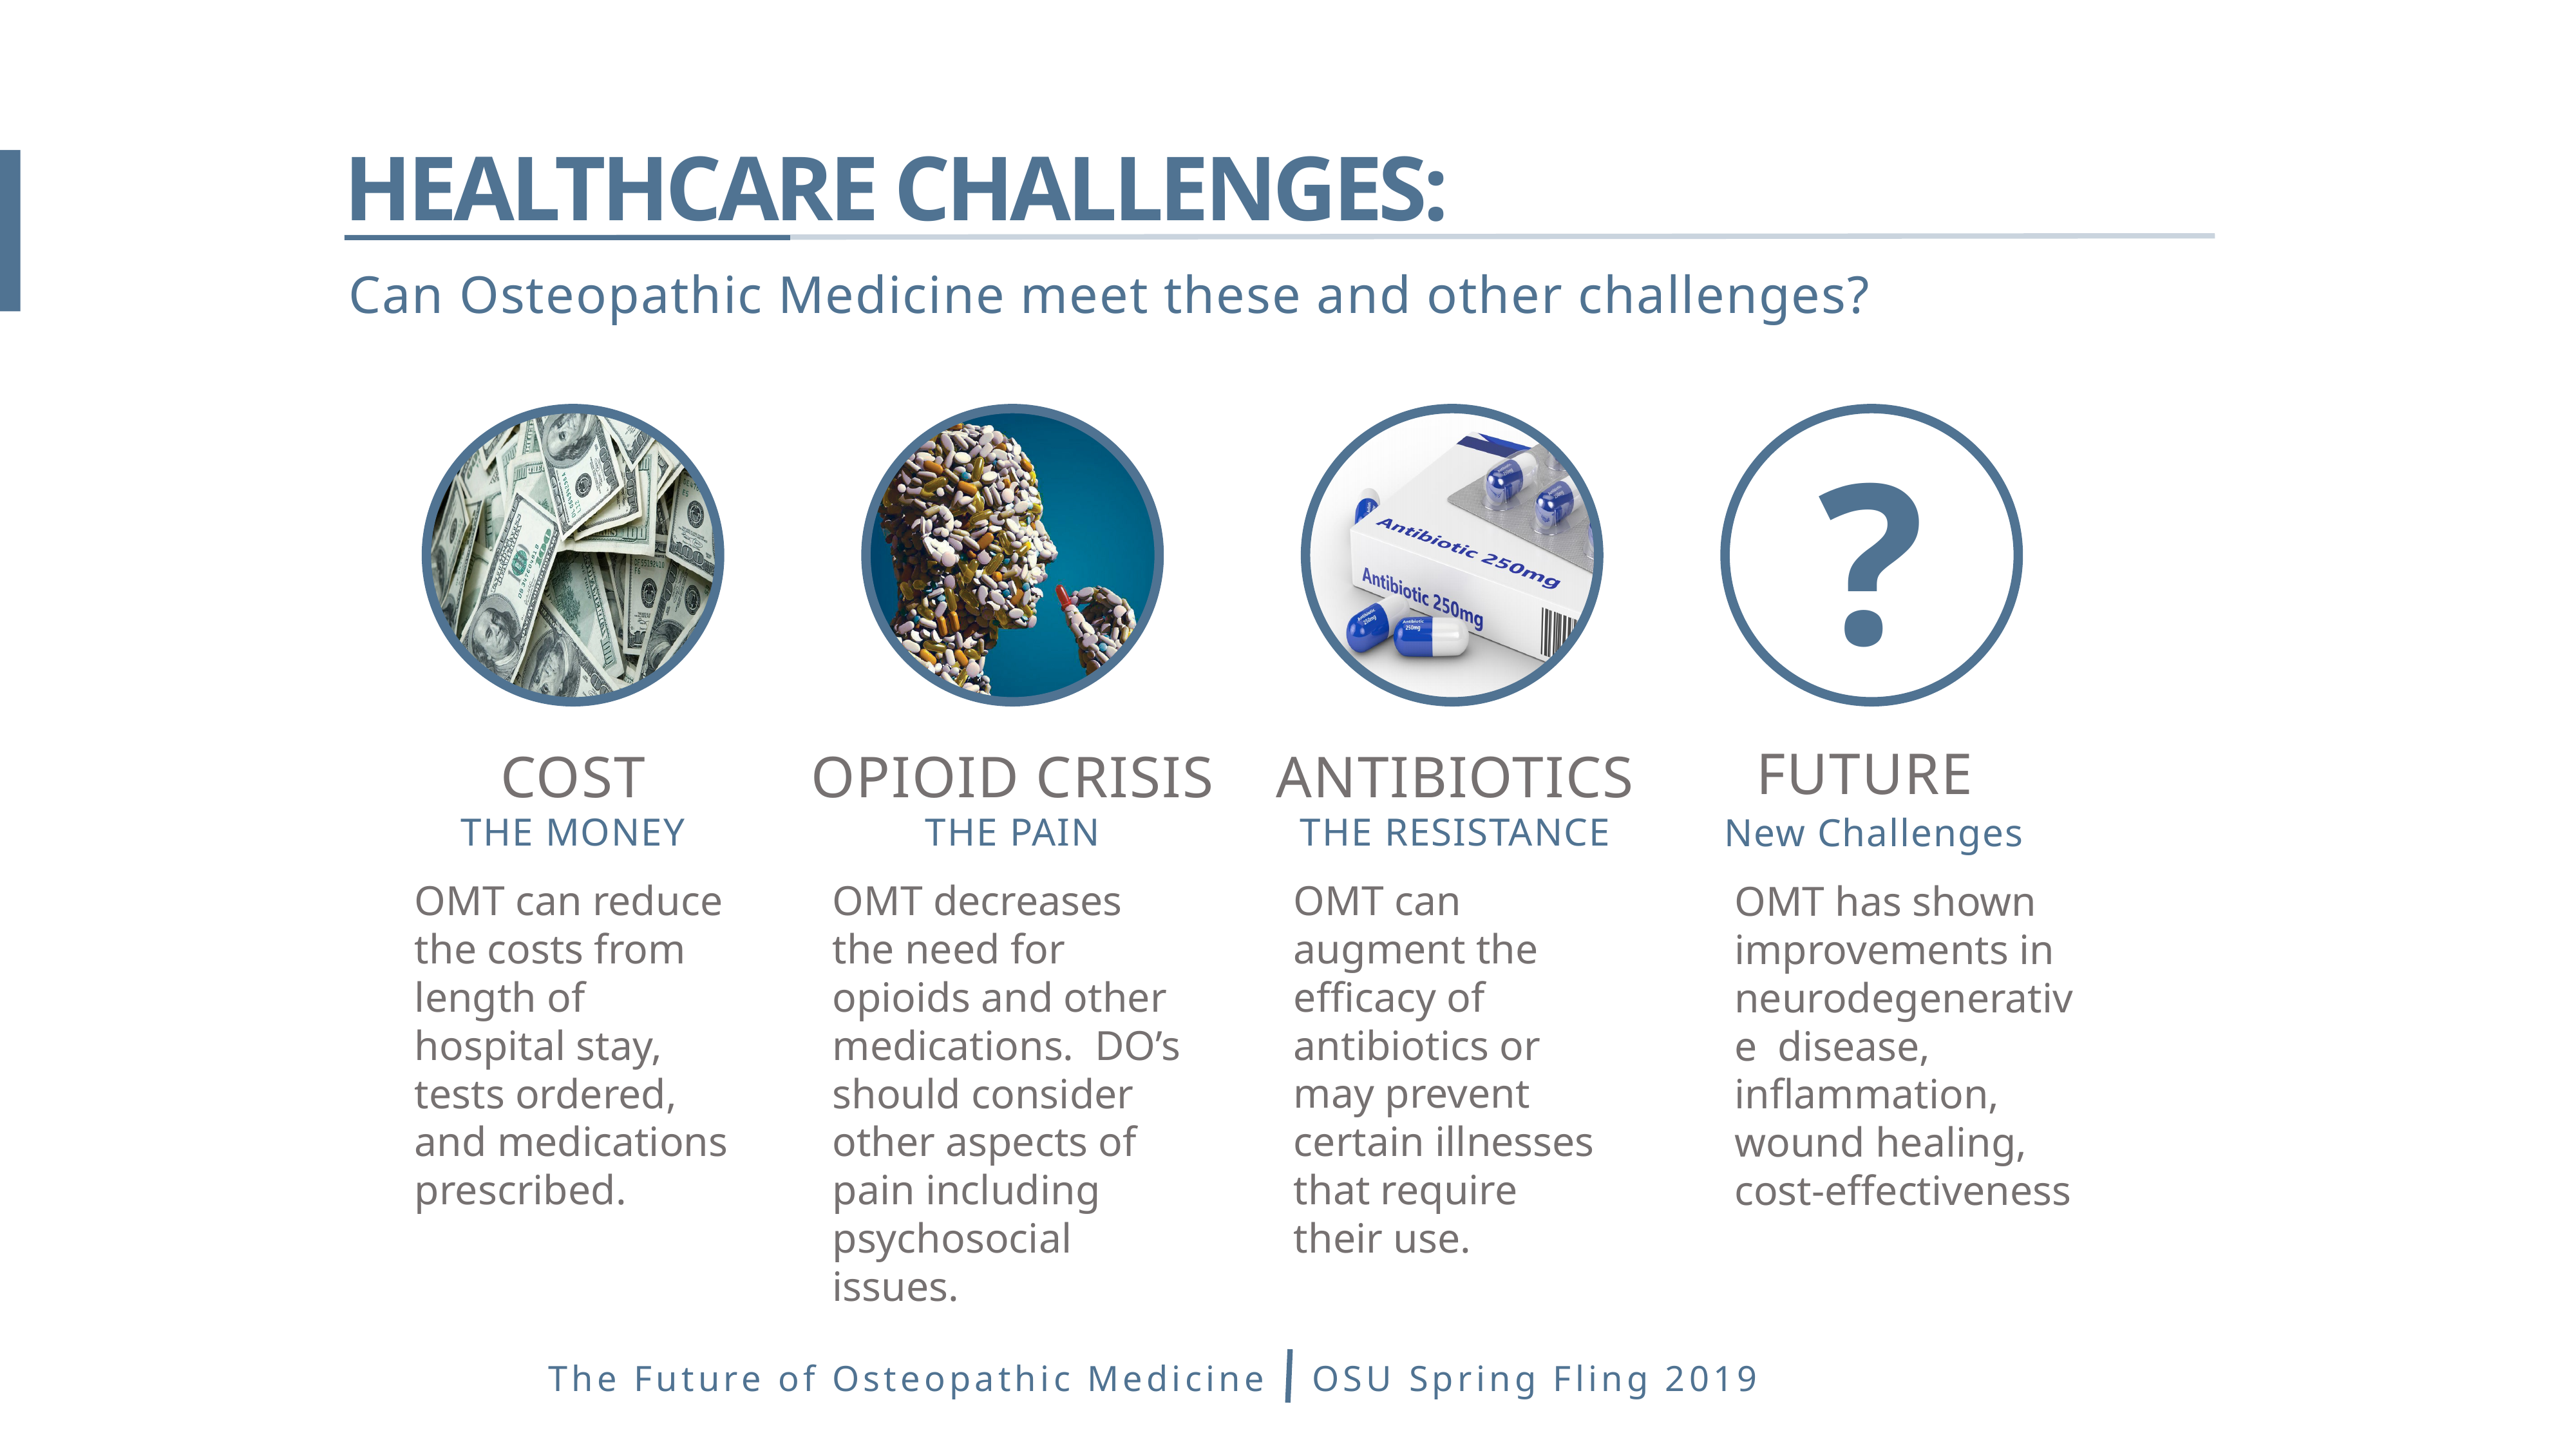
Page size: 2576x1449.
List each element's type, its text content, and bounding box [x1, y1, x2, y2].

text_box THE PAIN [768, 803, 1210, 858]
text_box The Future of Osteopathic Medicine [205, 1351, 1275, 1403]
text_box ? [1724, 408, 2019, 703]
text_box HEALTHCARE CHALLENGES: [334, 127, 1680, 243]
text_box Can Osteopathic Medicine meet these and other challenges? [339, 257, 2137, 328]
text_box OMT has shown improvements in neurodegenerative disease, inflammation, wound healing, cost-effectiveness [1725, 871, 2085, 1218]
text_box OMT decreases the need for opioids and other medications. DO’s should consider other aspects of pain including psychosocial issues. [823, 870, 1203, 1314]
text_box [1287, 1349, 1291, 1403]
text_box FUTURE [1620, 733, 2110, 810]
text_box THE RESISTANCE [1210, 803, 1629, 858]
text_box ANTIBIOTICS [1210, 736, 1620, 803]
text_box OMT can reduce the costs from length of hospital stay, tests ordered, and medications prescribed. [405, 870, 741, 1218]
text_box COST [328, 736, 768, 803]
text_box [1305, 408, 1600, 703]
text_box OPIOID CRISIS [768, 736, 1210, 803]
text_box THE MONEY [328, 803, 768, 858]
text_box OSU Spring Fling 2019 [1302, 1351, 1874, 1403]
text_box OMT can augment the efficacy of antibiotics or may prevent certain illnesses that require their use. [1284, 870, 1620, 1266]
text_box New Challenges [1629, 804, 2119, 859]
text_box [0, 149, 21, 312]
text_box [865, 408, 1160, 703]
text_box [426, 408, 721, 703]
